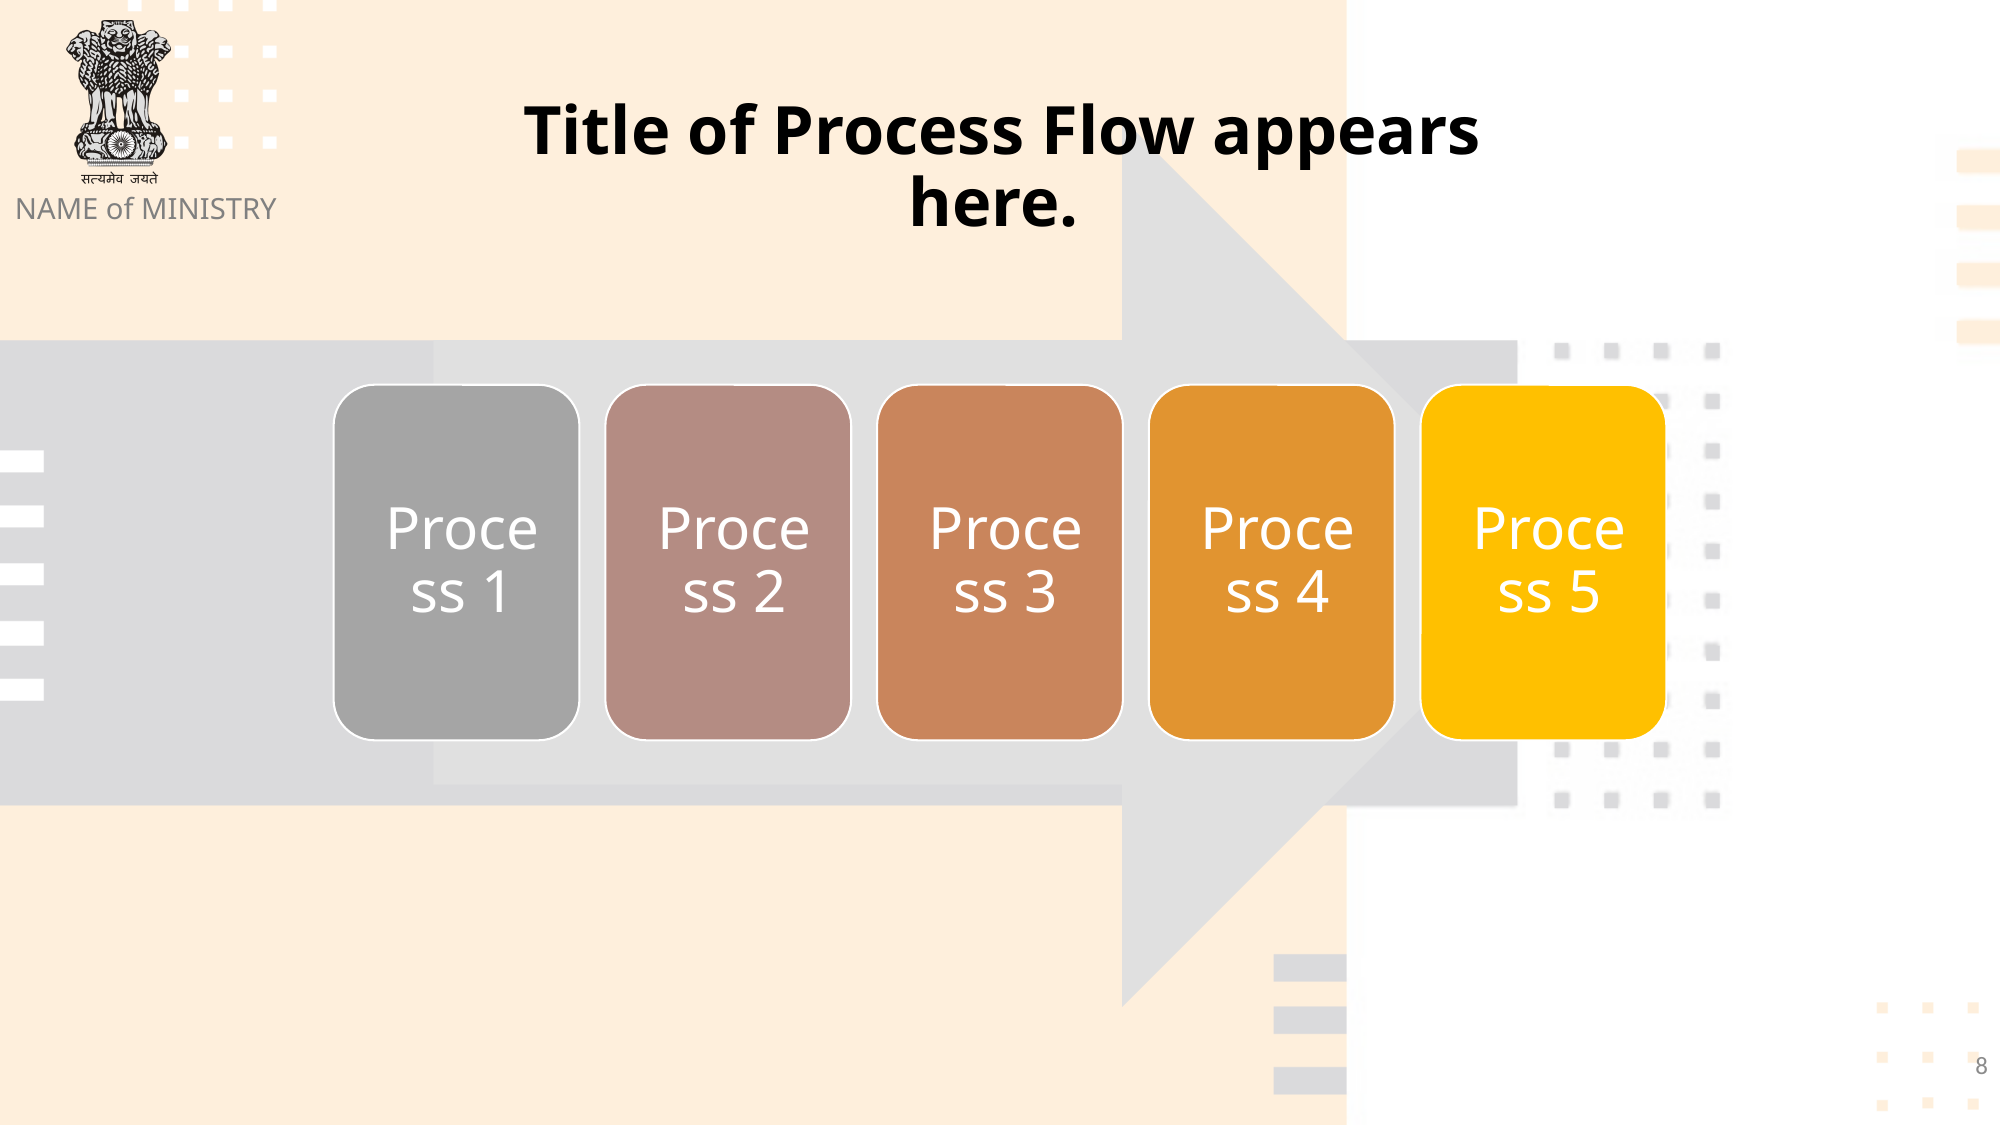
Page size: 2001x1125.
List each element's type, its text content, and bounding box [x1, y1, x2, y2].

picture [66, 20, 171, 184]
text_box Title of Process Flow appears here. [491, 89, 1513, 117]
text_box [333, 117, 1667, 1007]
slide_number 8 [1553, 1035, 2000, 1095]
